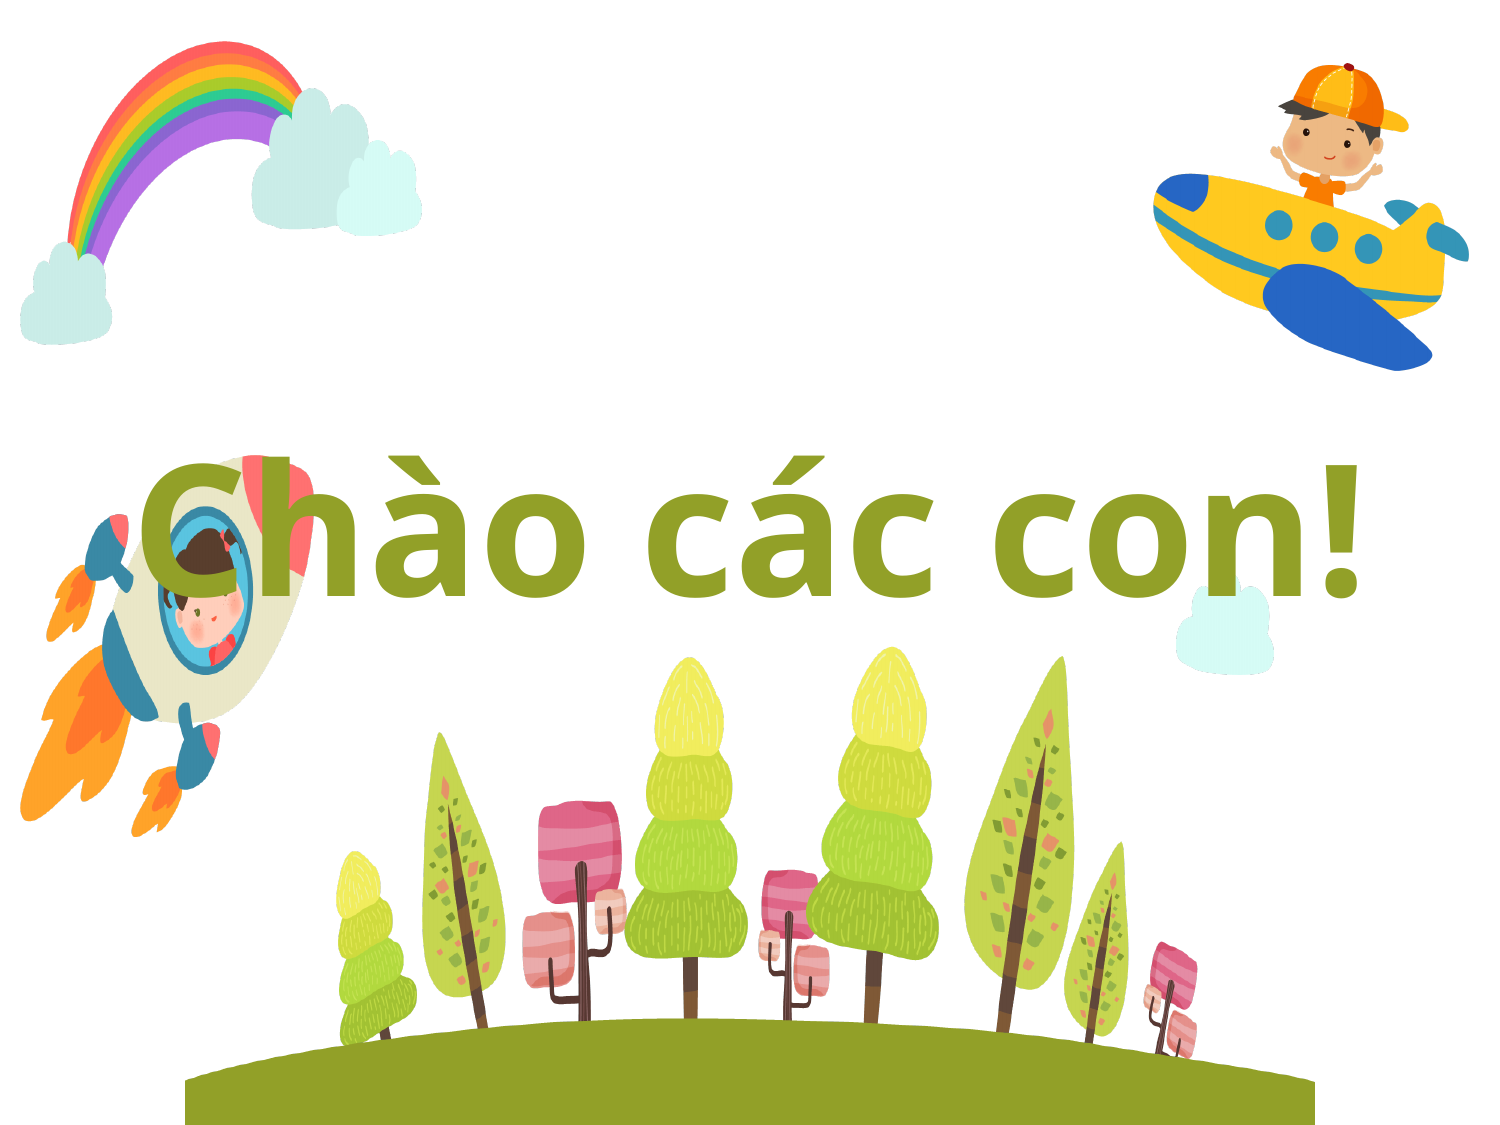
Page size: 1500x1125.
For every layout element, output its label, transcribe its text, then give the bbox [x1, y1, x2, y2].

picture [19, 41, 422, 345]
picture [19, 455, 314, 837]
picture [184, 570, 1315, 1125]
picture [1153, 63, 1470, 371]
text_box Chào các con! [116, 406, 1384, 641]
